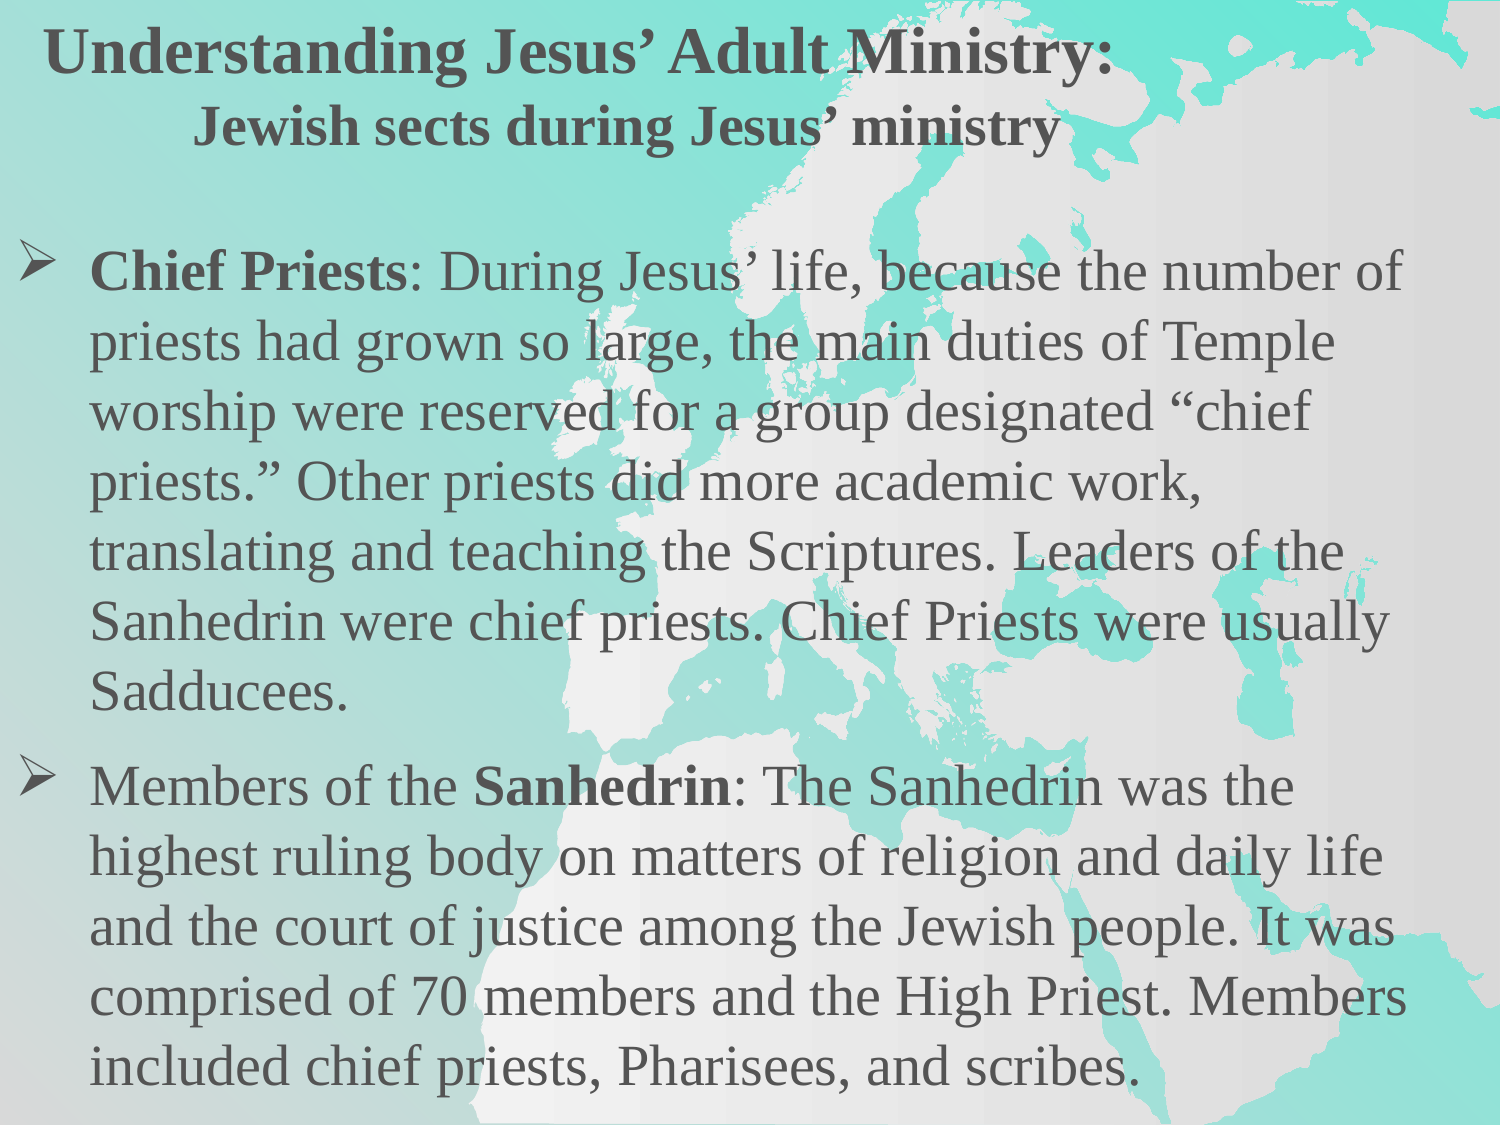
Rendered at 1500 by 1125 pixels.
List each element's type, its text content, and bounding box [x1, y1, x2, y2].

text_box Understanding Jesus’ Adult Ministry: Jewish sects during Jesus’ ministry [27, 0, 1500, 165]
text_box Chief Priests: During Jesus’ life, because the number of priests had grown so large, the main duties of Temple worship were reserved for a group designated “chief priests.” Other priests did more academic work, translating and teaching the Scriptures. Leaders of the Sanhedrin were chief priests. Chief Priests were usually Sadducees. Members of the Sanhedrin: The Sanhedrin was the highest ruling body on matters of religion and daily life and the court of justice among the Jewish people. It was comprised of 70 members and the High Priest. Members included chief priests, Pharisees, and scribes. [0, 224, 1461, 1105]
